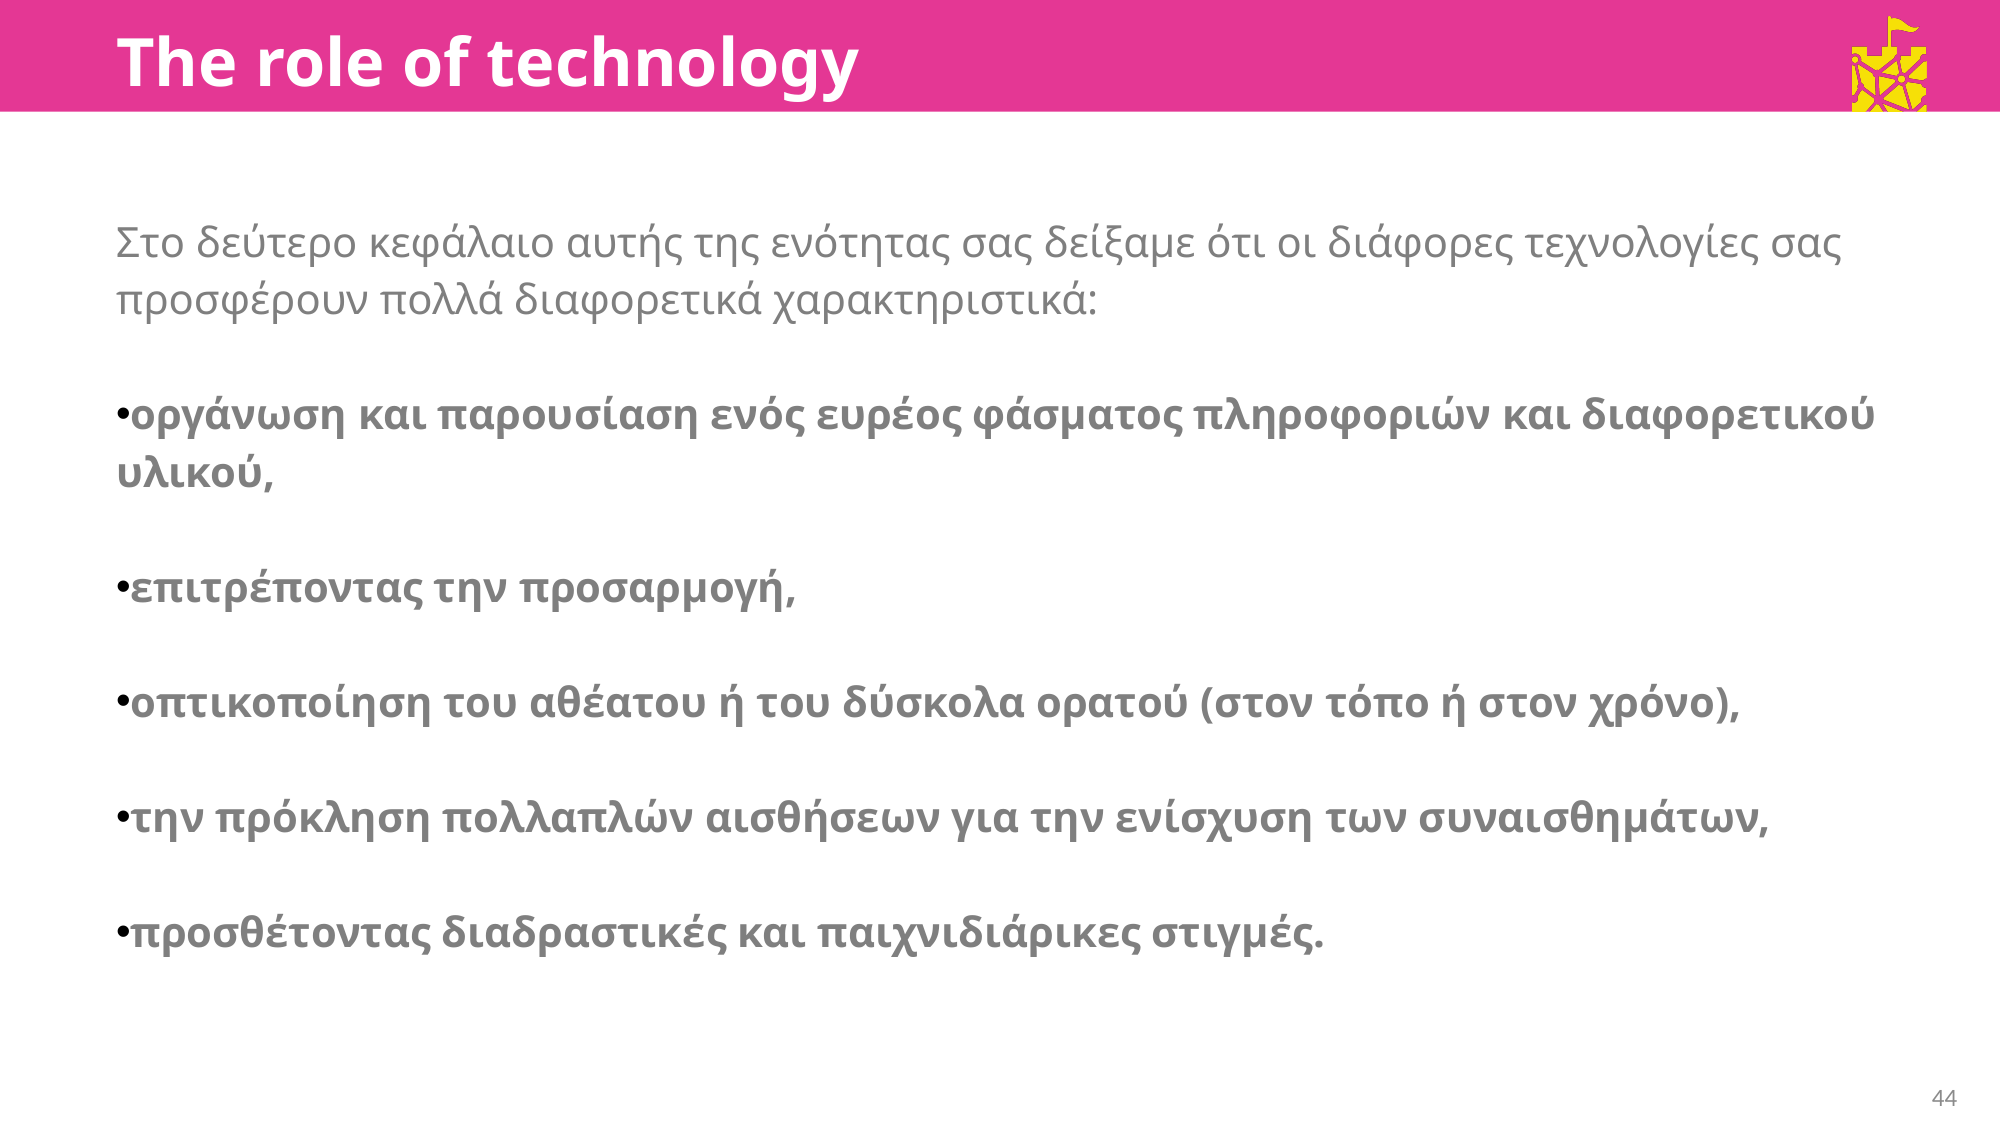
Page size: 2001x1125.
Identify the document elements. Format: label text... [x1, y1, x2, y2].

slide_number 44 [1899, 1077, 1973, 1116]
list Στο δεύτερο κεφάλαιο αυτής της ενότητας σας δείξαμε ότι οι διάφορες τεχνολογίες σας προσφέρουν πολλά διαφορετικά χαρακτηριστικά: οργάνωση και παρουσίαση ενός ευρέος φάσματος πληροφοριών και διαφορετικού υλικού, επιτρέποντας την προσαρμογή, οπτικοποίηση του αθέατου ή του δύσκολα ορατού (στον τόπο ή στον χρόνο), την πρόκληση πολλαπλών αισθήσεων για την ενίσχυση των συναισθημάτων, προσθέτοντας διαδραστικές και παιχνιδιάρικες στιγμές. [100, 200, 1899, 1116]
picture [1834, 15, 1948, 21]
text_box The role of technology [100, 21, 1963, 126]
